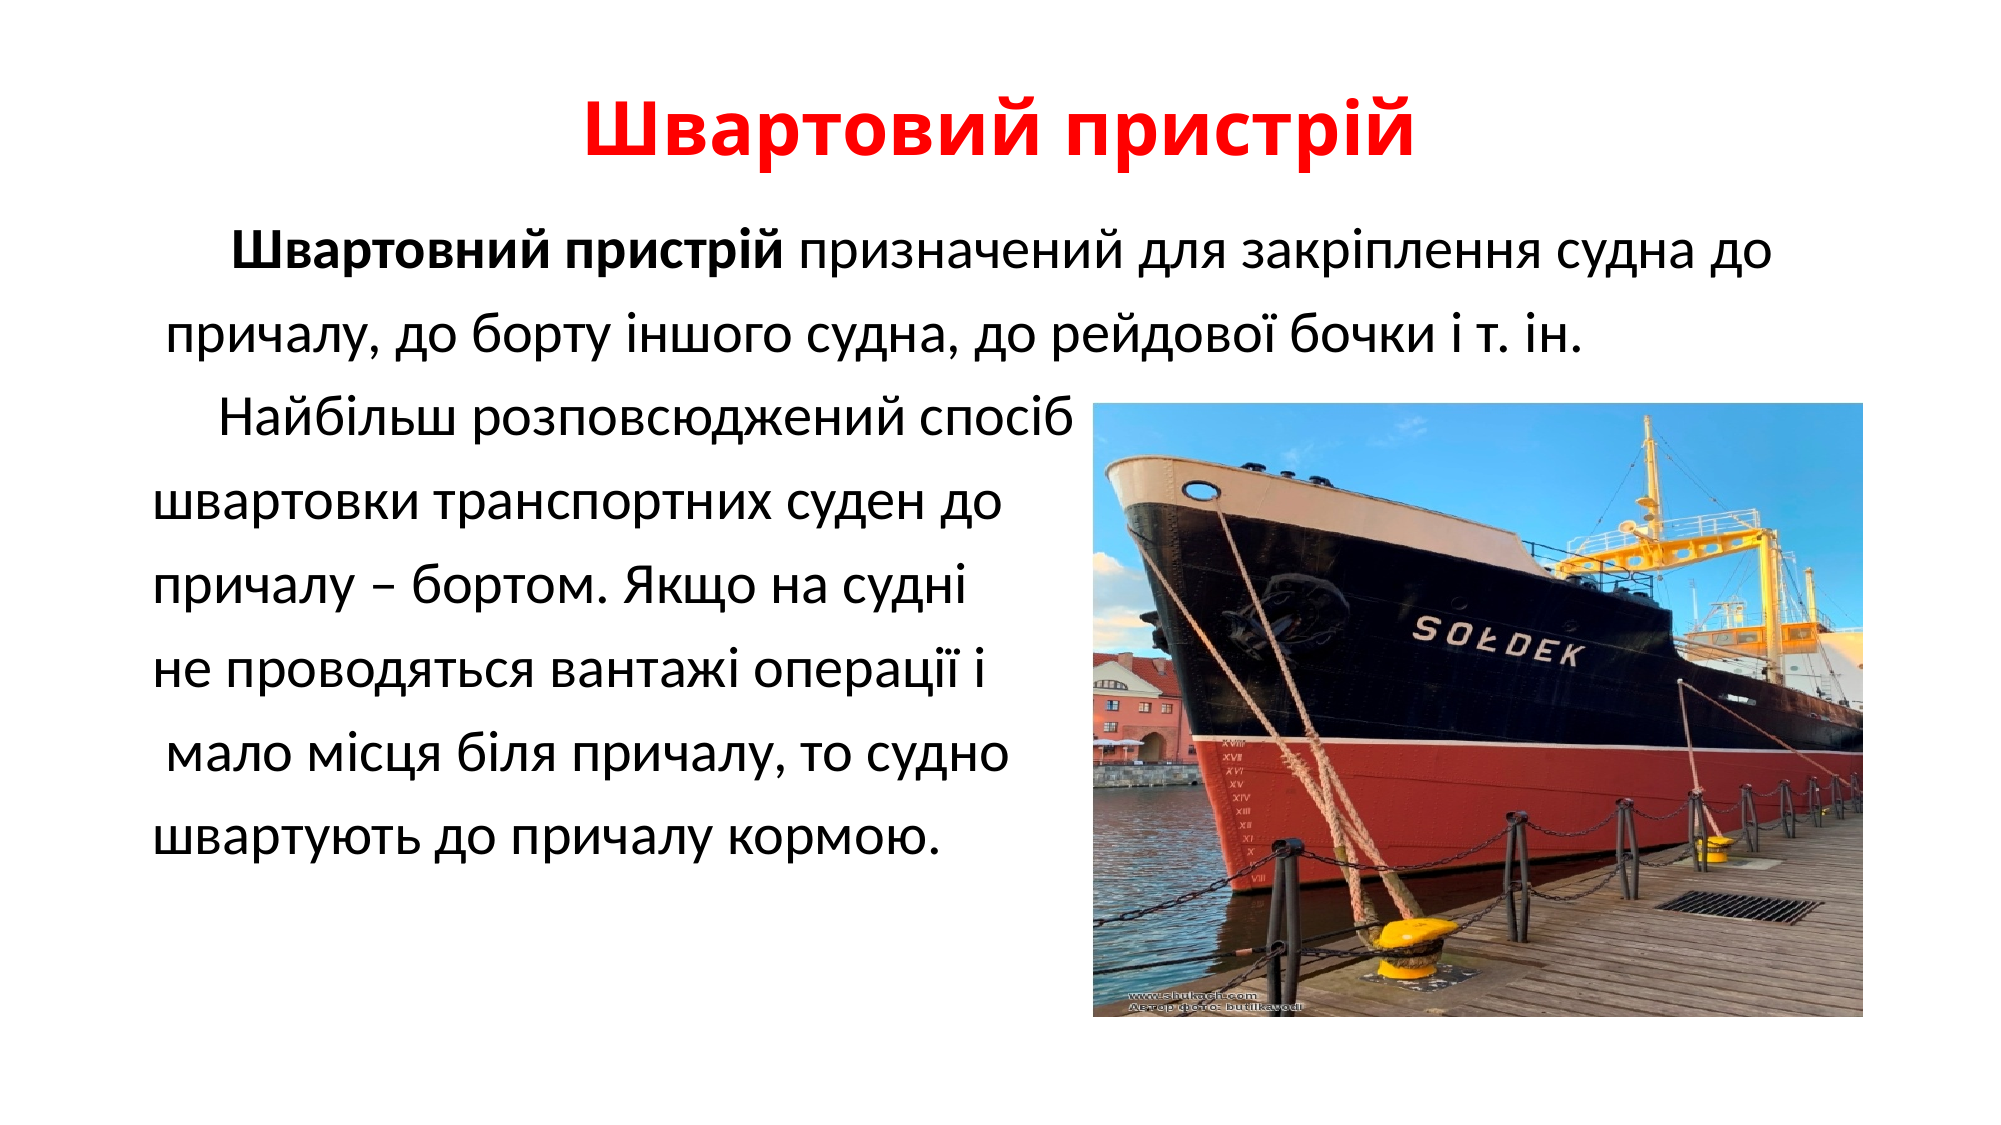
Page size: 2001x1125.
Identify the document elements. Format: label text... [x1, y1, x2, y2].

list Швартовний пристрій призначений для закріплення судна до причалу, до борту іншого судна, до рейдової бочки і т. ін. Найбільш розповсюджений спосіб швартовки транспортних суден до причалу – бортом. Якщо на судні не проводяться вантажі операції і мало місця біля причалу, то судно швартують до причалу кормою. [137, 210, 1863, 1014]
picture [1092, 402, 1863, 1017]
title Швартовий пристрій [137, 59, 1863, 202]
